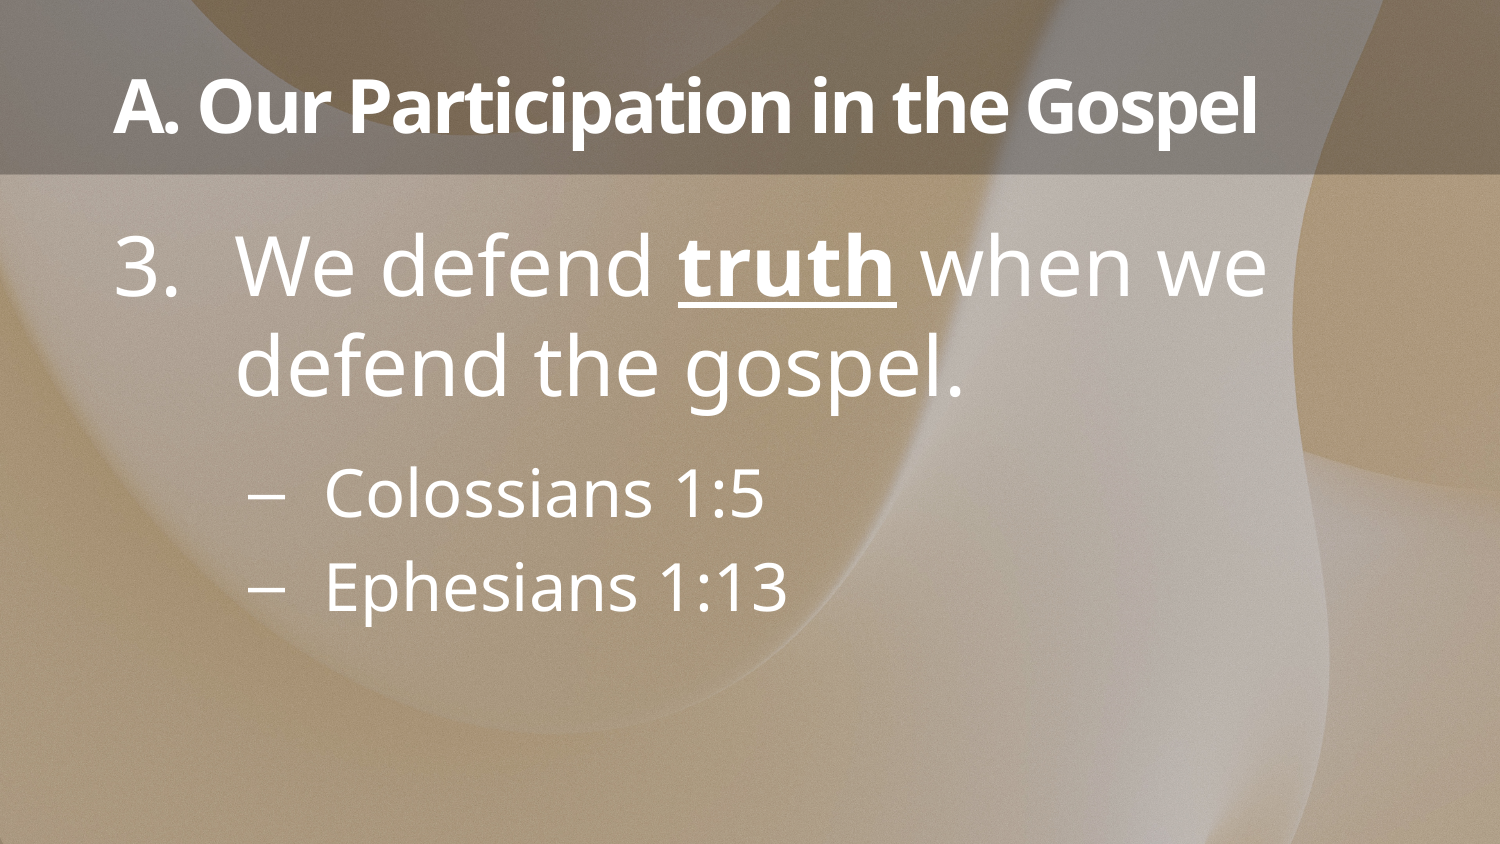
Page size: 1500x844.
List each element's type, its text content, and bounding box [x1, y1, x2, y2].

title A. Our Participation in the Gospel [98, 33, 1397, 175]
picture [0, 0, 1500, 844]
list We defend truth when we defend the gospel. Colossians 1:5 Ephesians 1:13 [98, 205, 1397, 803]
